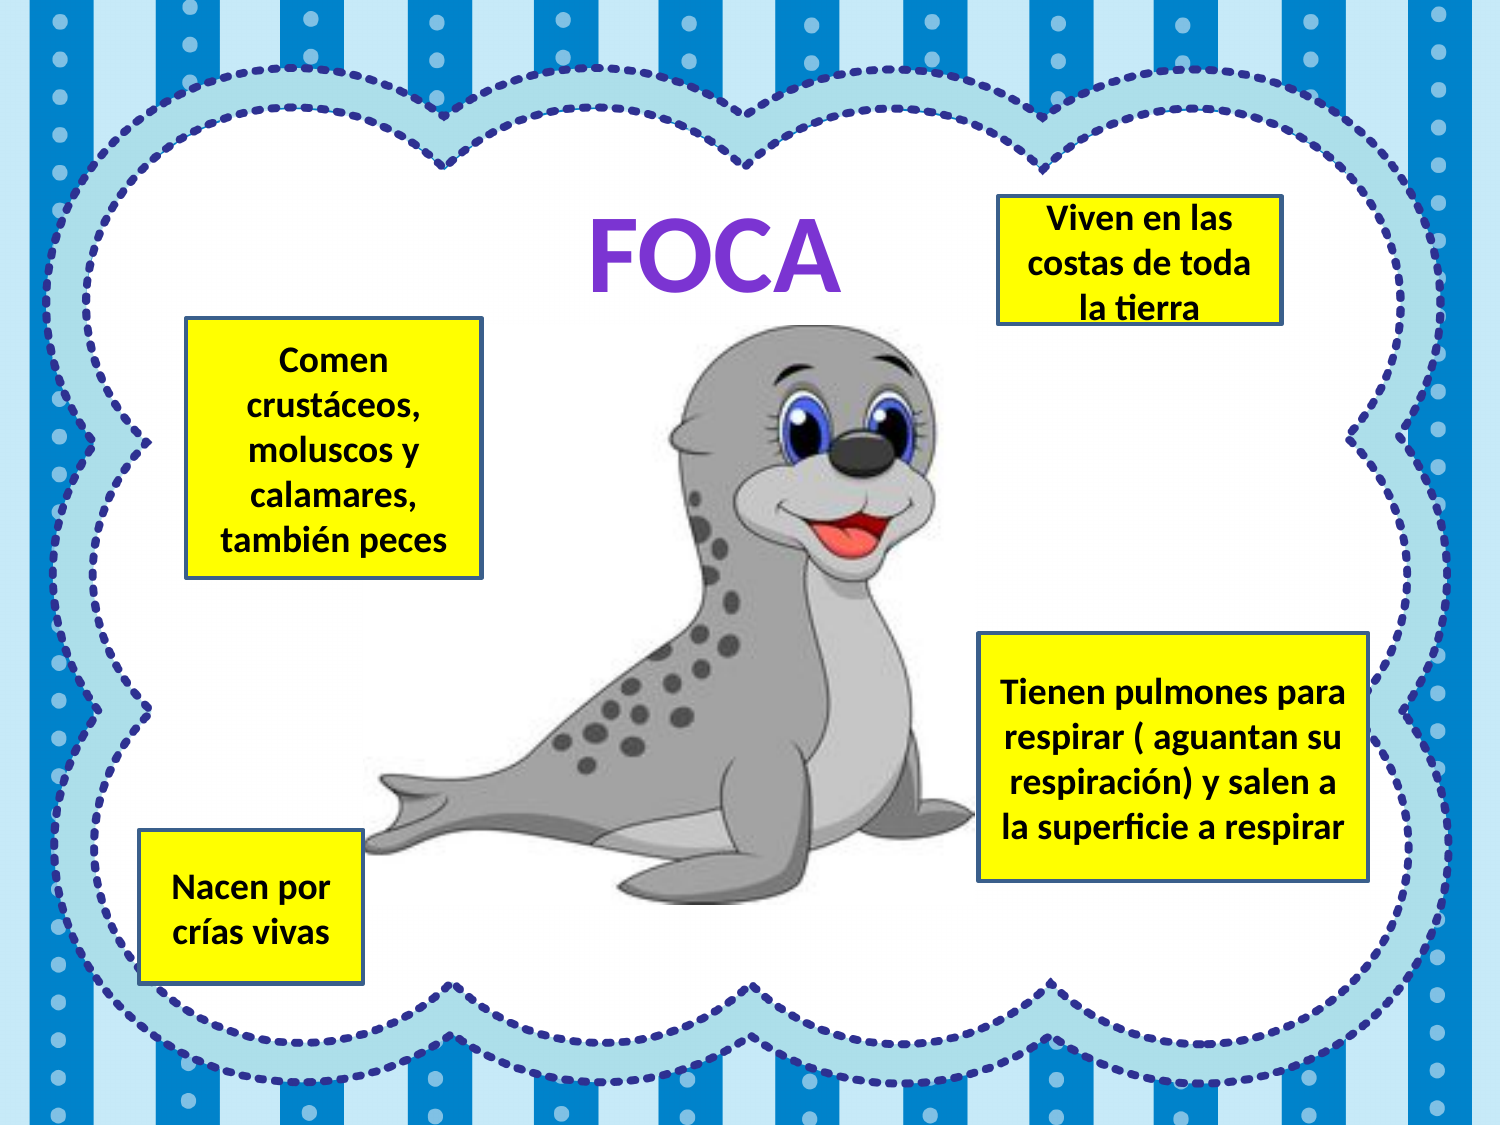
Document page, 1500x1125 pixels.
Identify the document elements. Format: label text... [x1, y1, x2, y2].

text_box Nacen por crías vivas [137, 828, 365, 986]
text_box Comen crustáceos, moluscos y calamares, también peces [184, 316, 484, 580]
text_box Tienen pulmones para respirar ( aguantan su respiración) y salen a la superficie a respirar [980, 631, 1370, 883]
text_box foca [572, 172, 857, 323]
text_box Viven en las costas de toda la tierra [996, 194, 1284, 326]
picture [0, 0, 1500, 1125]
